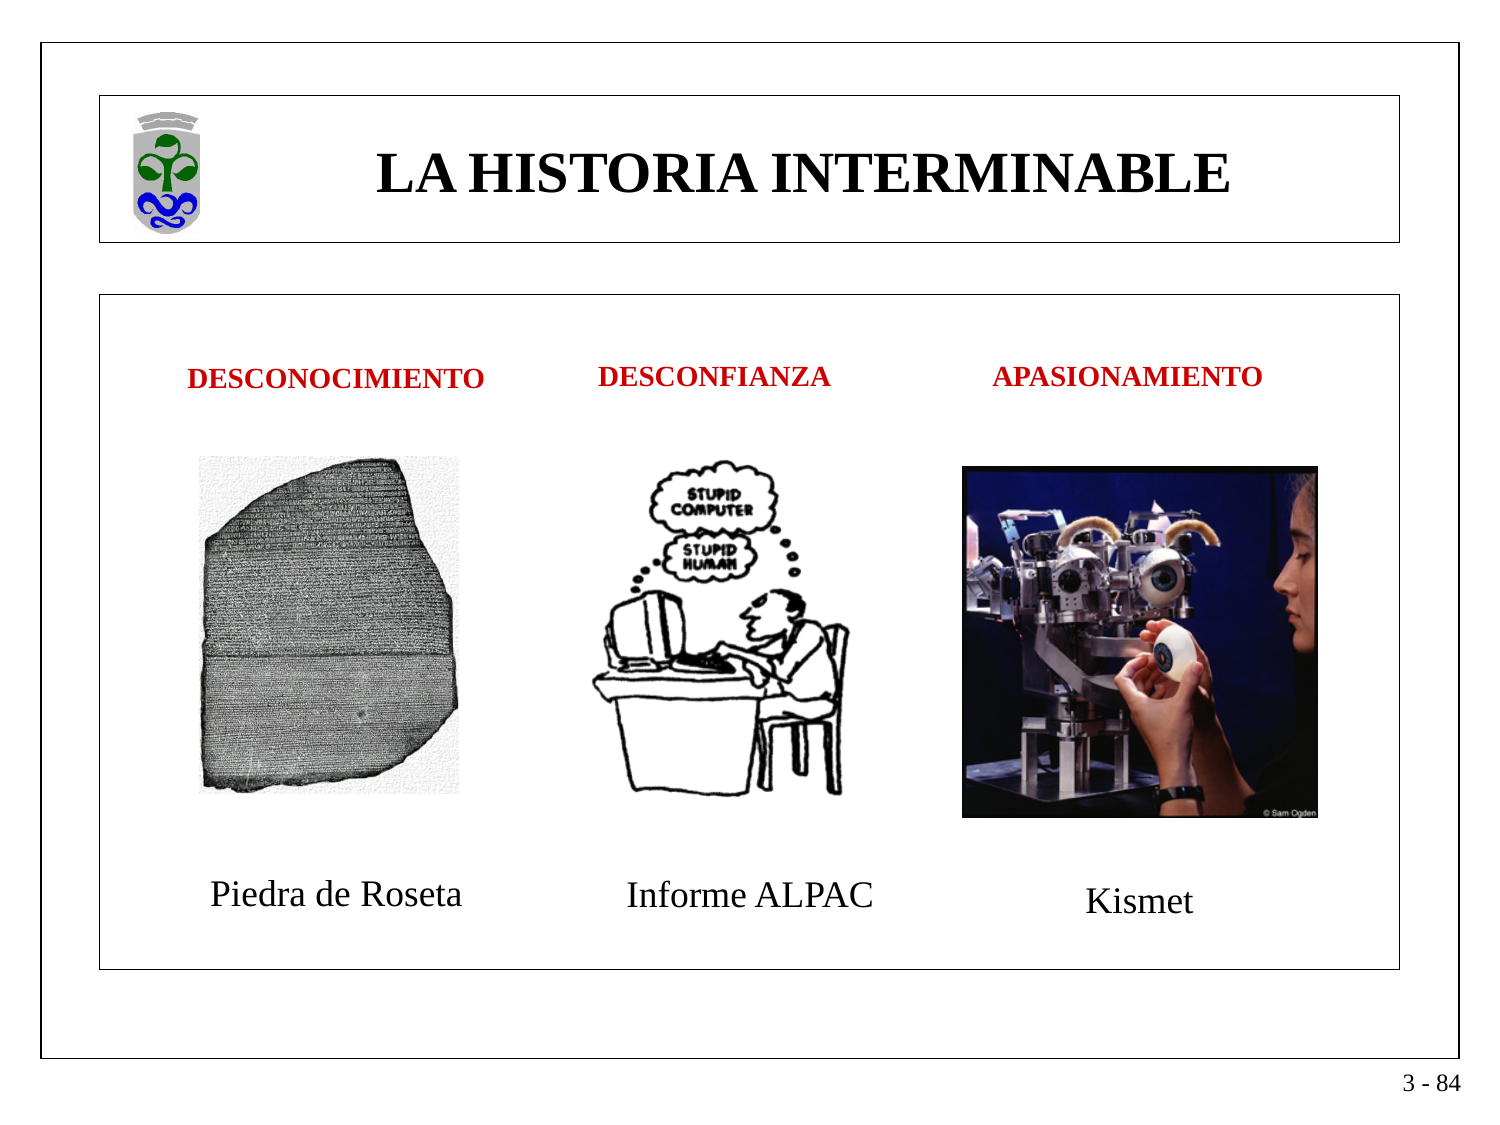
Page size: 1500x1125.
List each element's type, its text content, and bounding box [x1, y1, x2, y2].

slide_number 3 - 84 [1163, 1058, 1477, 1089]
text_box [561, 349, 940, 923]
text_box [147, 351, 526, 922]
title LA HISTORIA INTERMINABLE [99, 95, 1400, 243]
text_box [950, 349, 1329, 929]
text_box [133, 112, 200, 234]
list [99, 294, 1400, 970]
